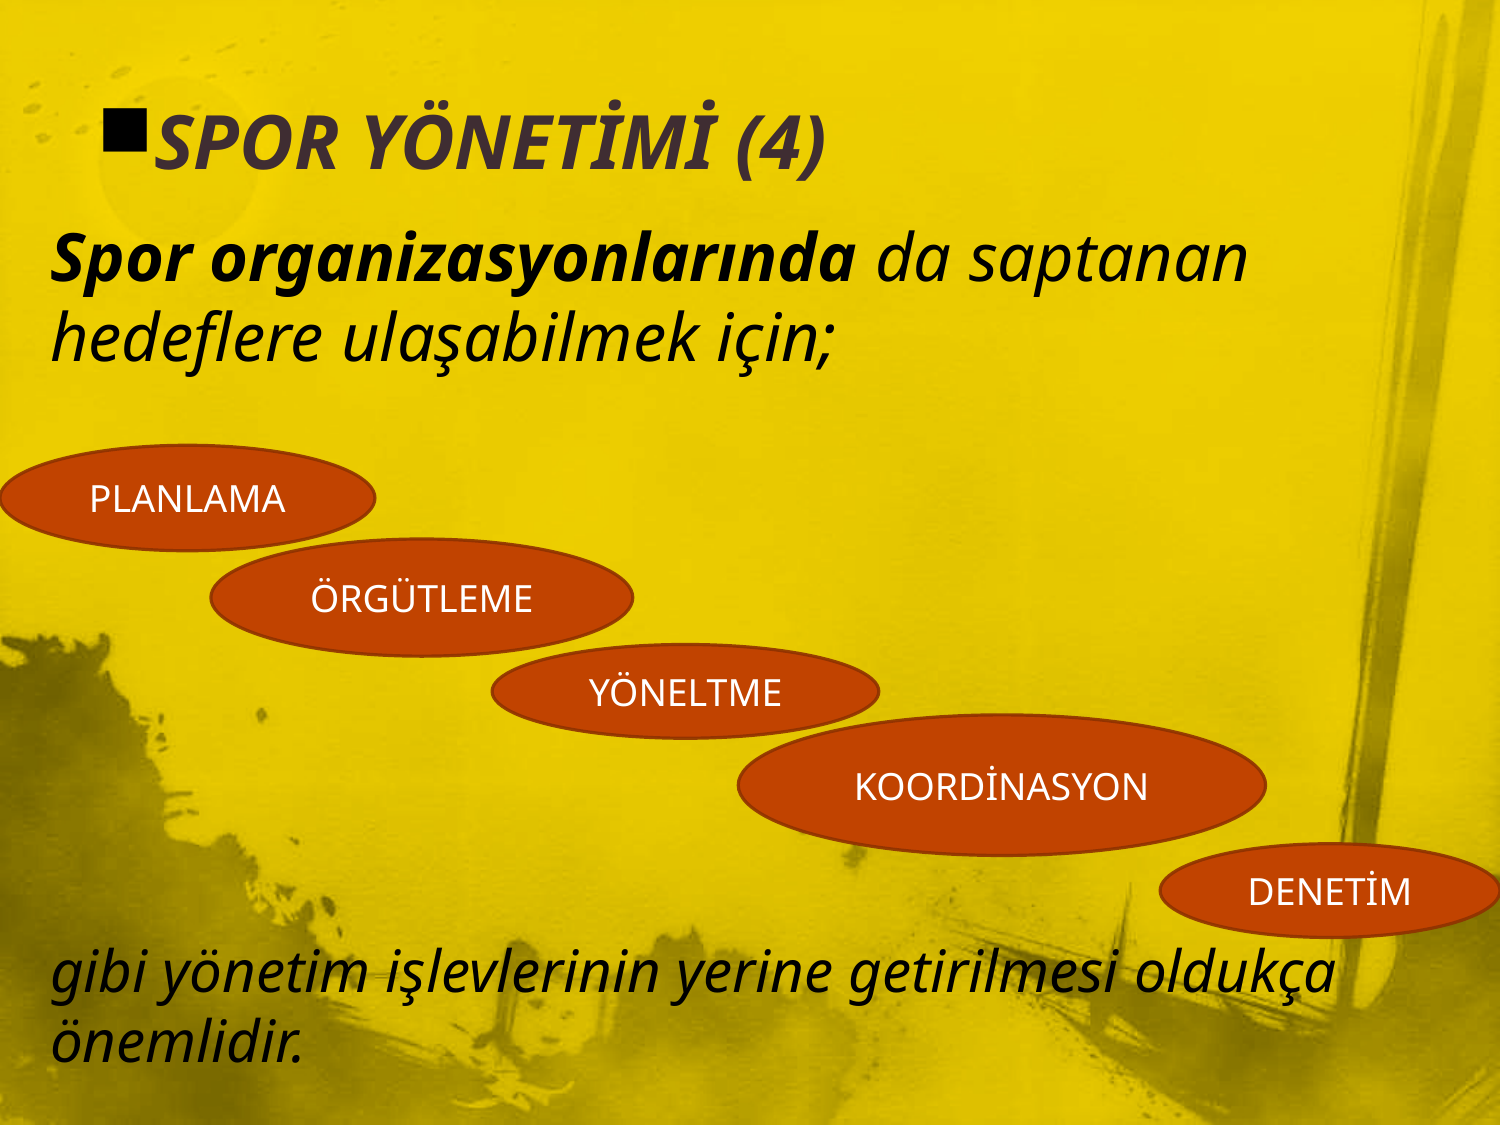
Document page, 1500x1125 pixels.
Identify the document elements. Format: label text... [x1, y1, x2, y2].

text_box ÖRGÜTLEME [209, 537, 635, 658]
text_box DENETİM [1158, 842, 1500, 940]
text_box YÖNELTME [490, 642, 881, 740]
title Spor organizasyonlarında da saptanan hedeflere ulaşabilmek için; gibi yönetim işlevlerinin yerine getirilmesi oldukça önemlidir. [35, 210, 1477, 1079]
list SPOR YÖNETİMİ (4) [82, 86, 1425, 211]
text_box KOORDİNASYON [736, 713, 1268, 858]
text_box PLANLAMA [0, 443, 377, 553]
